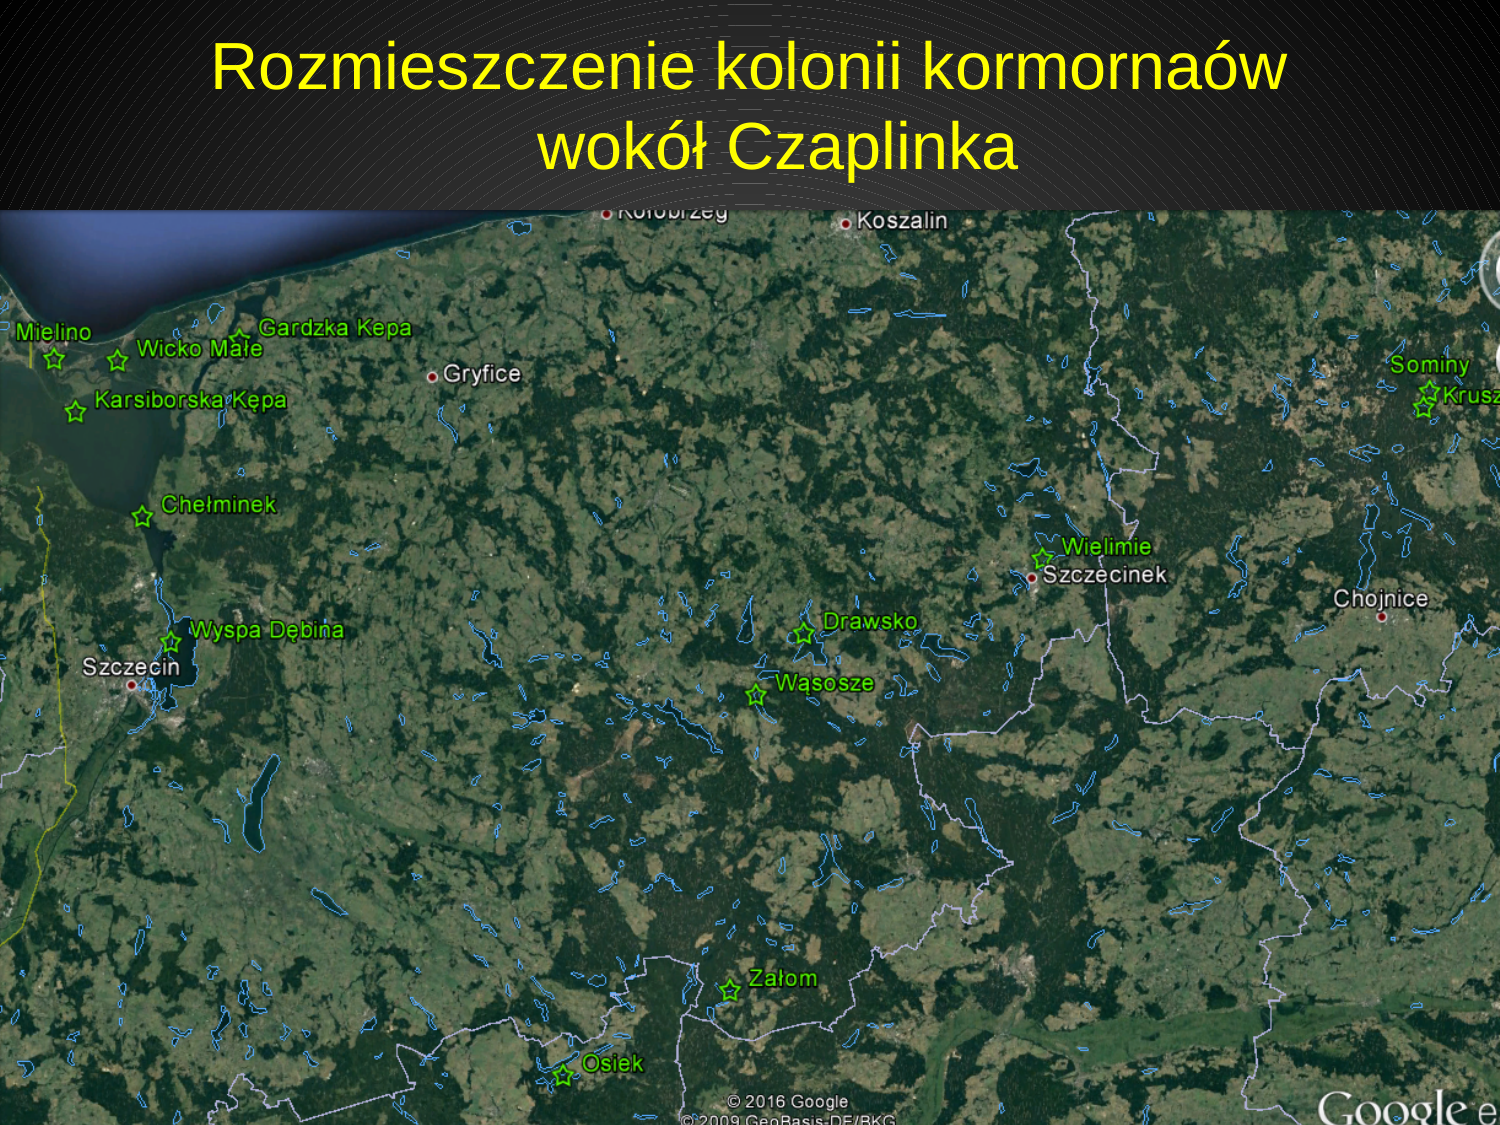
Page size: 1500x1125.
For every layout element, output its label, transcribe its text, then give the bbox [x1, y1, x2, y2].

picture [0, 210, 1500, 1125]
text_box Rozmieszczenie kolonii kormornaów wokół Czaplinka [106, 15, 1394, 122]
